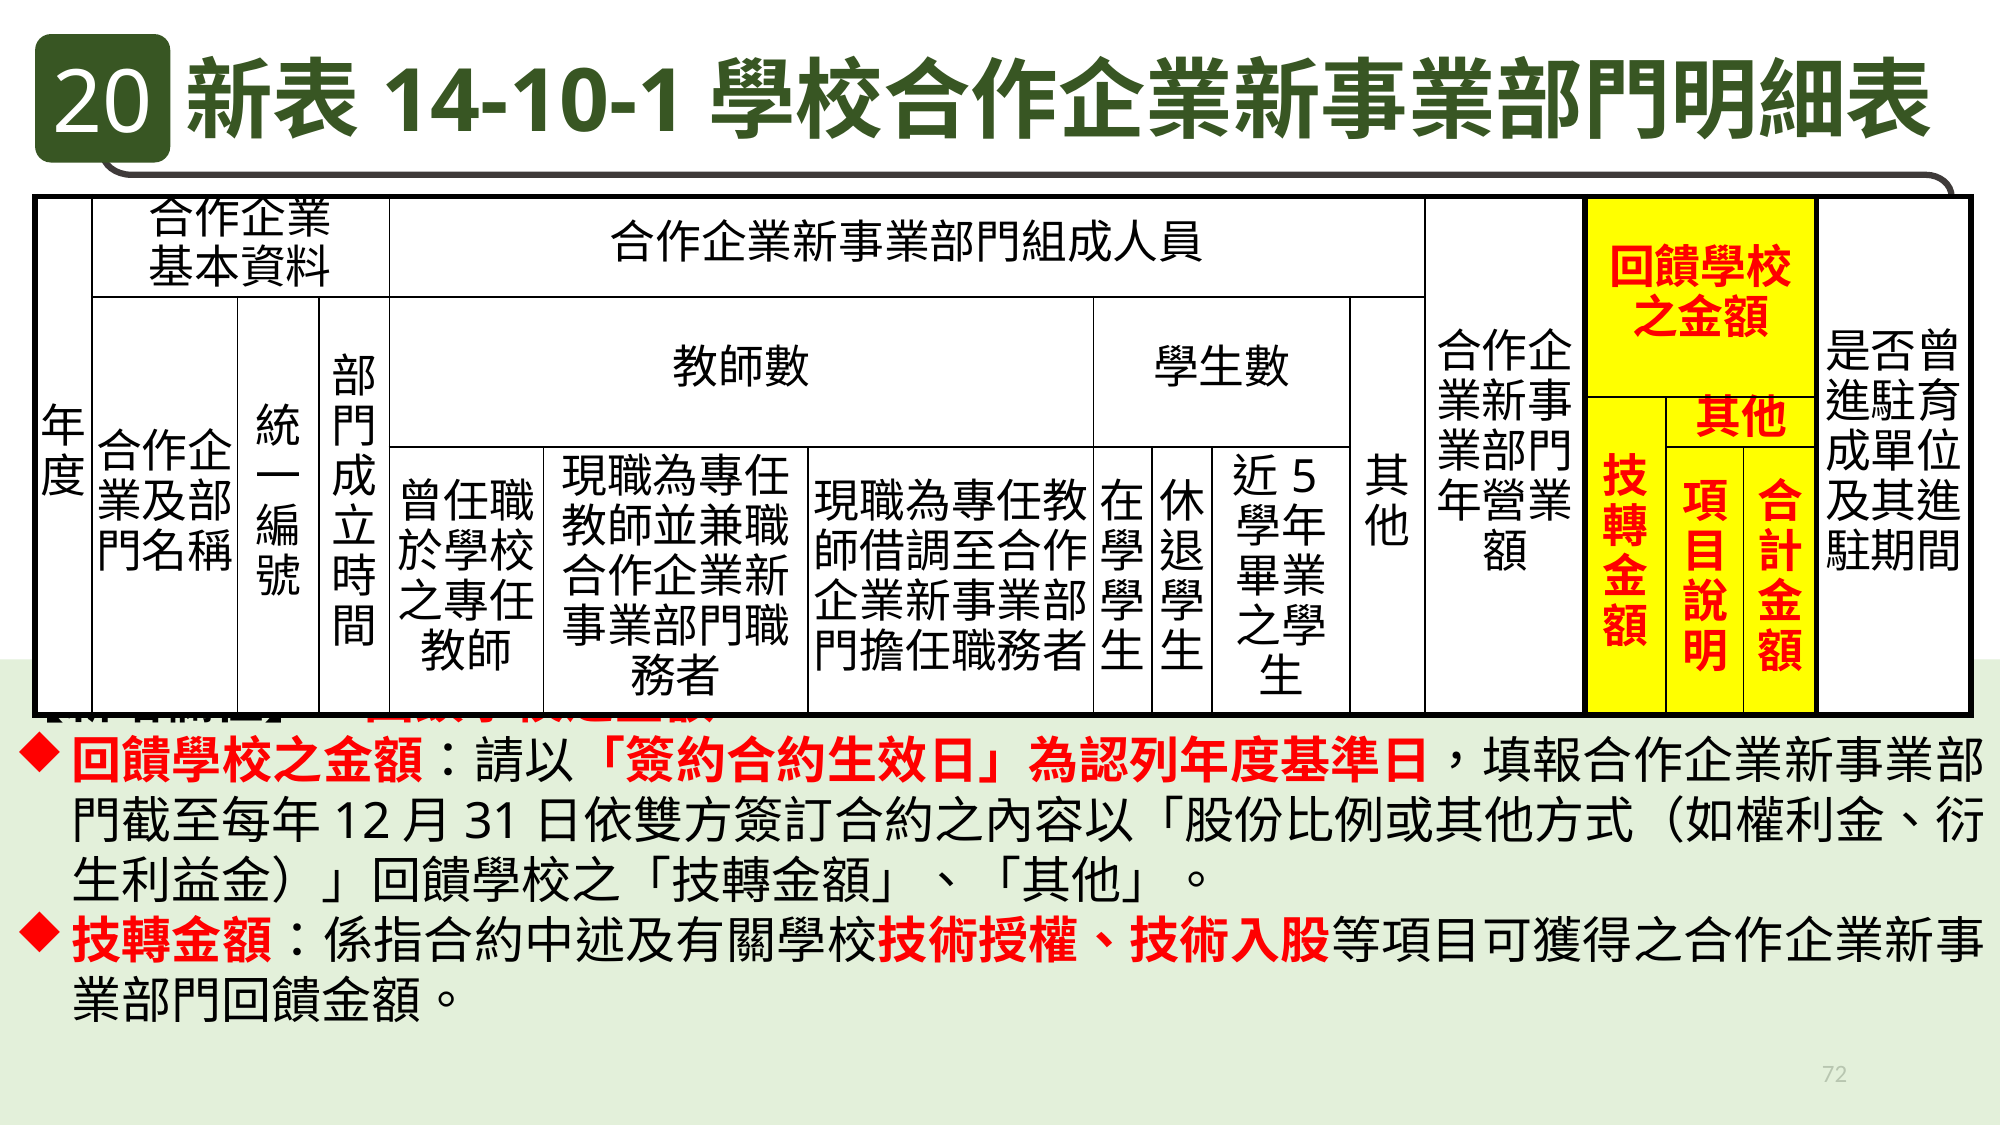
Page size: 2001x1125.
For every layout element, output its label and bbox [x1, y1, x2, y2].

table_cell [390, 448, 543, 712]
table_cell [809, 448, 1093, 712]
table_header [390, 199, 1424, 296]
table_header [93, 199, 389, 296]
table_cell [93, 298, 237, 712]
table_cell [1351, 298, 1424, 712]
table_header [38, 199, 91, 712]
table_cell [320, 298, 389, 712]
table_cell [1667, 448, 1743, 712]
table_cell [544, 448, 807, 712]
table_cell [1094, 298, 1349, 446]
table_header [1819, 199, 1968, 712]
table_cell [1667, 398, 1814, 446]
table_header [1588, 199, 1814, 396]
table_cell [238, 298, 318, 712]
table_cell [1153, 448, 1211, 712]
table_cell [1744, 448, 1814, 712]
table_cell [1588, 398, 1665, 712]
table_cell [1213, 448, 1349, 712]
table_cell [1094, 448, 1151, 712]
text_box [34, 32, 1972, 194]
table_header [1426, 199, 1582, 712]
text_box [0, 659, 2000, 1125]
table_cell [390, 298, 1093, 446]
